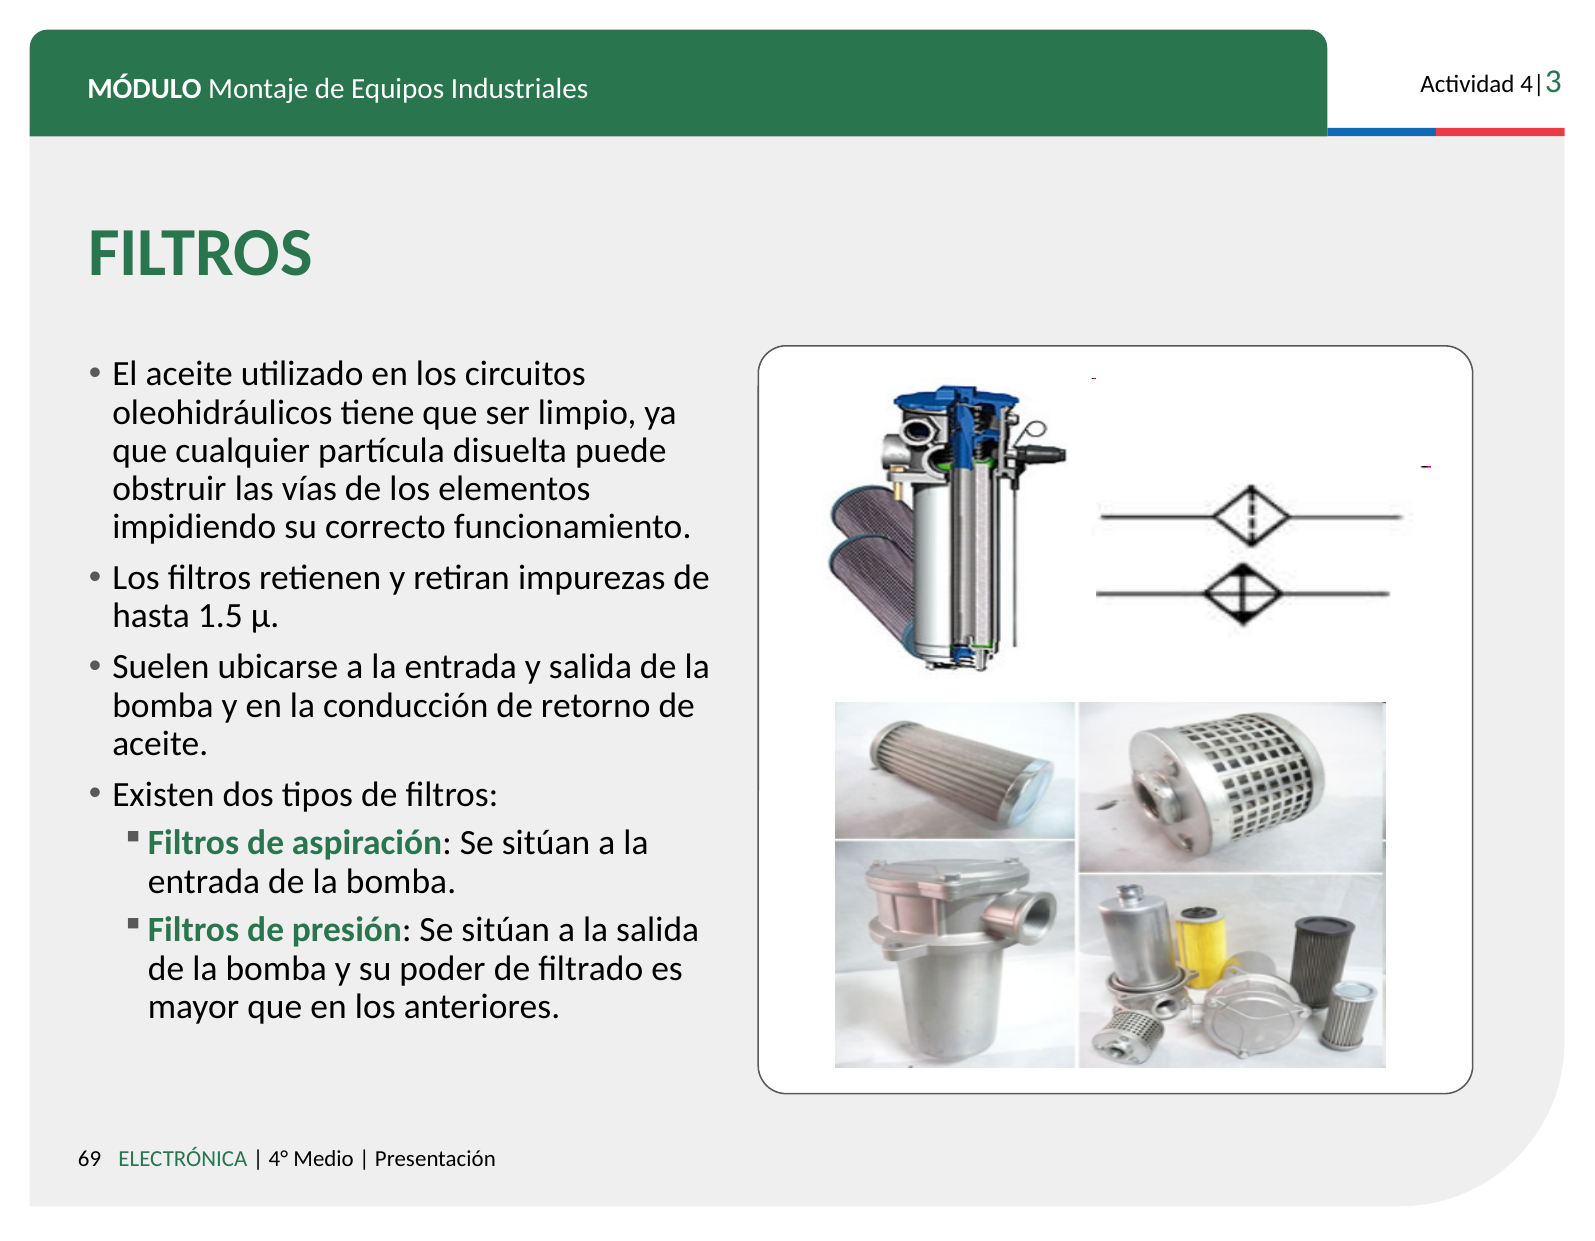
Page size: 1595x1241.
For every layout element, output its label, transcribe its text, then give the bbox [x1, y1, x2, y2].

text_box El aceite utilizado en los circuitos oleohidráulicos tiene que ser limpio, ya que cualquier partícula disuelta puede obstruir las vías de los elementos impidiendo su correcto funcionamiento. Los filtros retienen y retiran impurezas de hasta 1.5 μ. Suelen ubicarse a la entrada y salida de la bomba y en la conducción de retorno de aceite. Existen dos tipos de filtros: Filtros de aspiración: Se sitúan a la entrada de la bomba. Filtros de presión: Se sitúan a la salida de la bomba y su poder de filtrado es mayor que en los anteriores. [73, 347, 738, 1045]
text_box FILTROS [73, 199, 1477, 297]
text_box [758, 345, 1473, 1094]
picture [835, 702, 1386, 1069]
picture [815, 377, 1432, 680]
